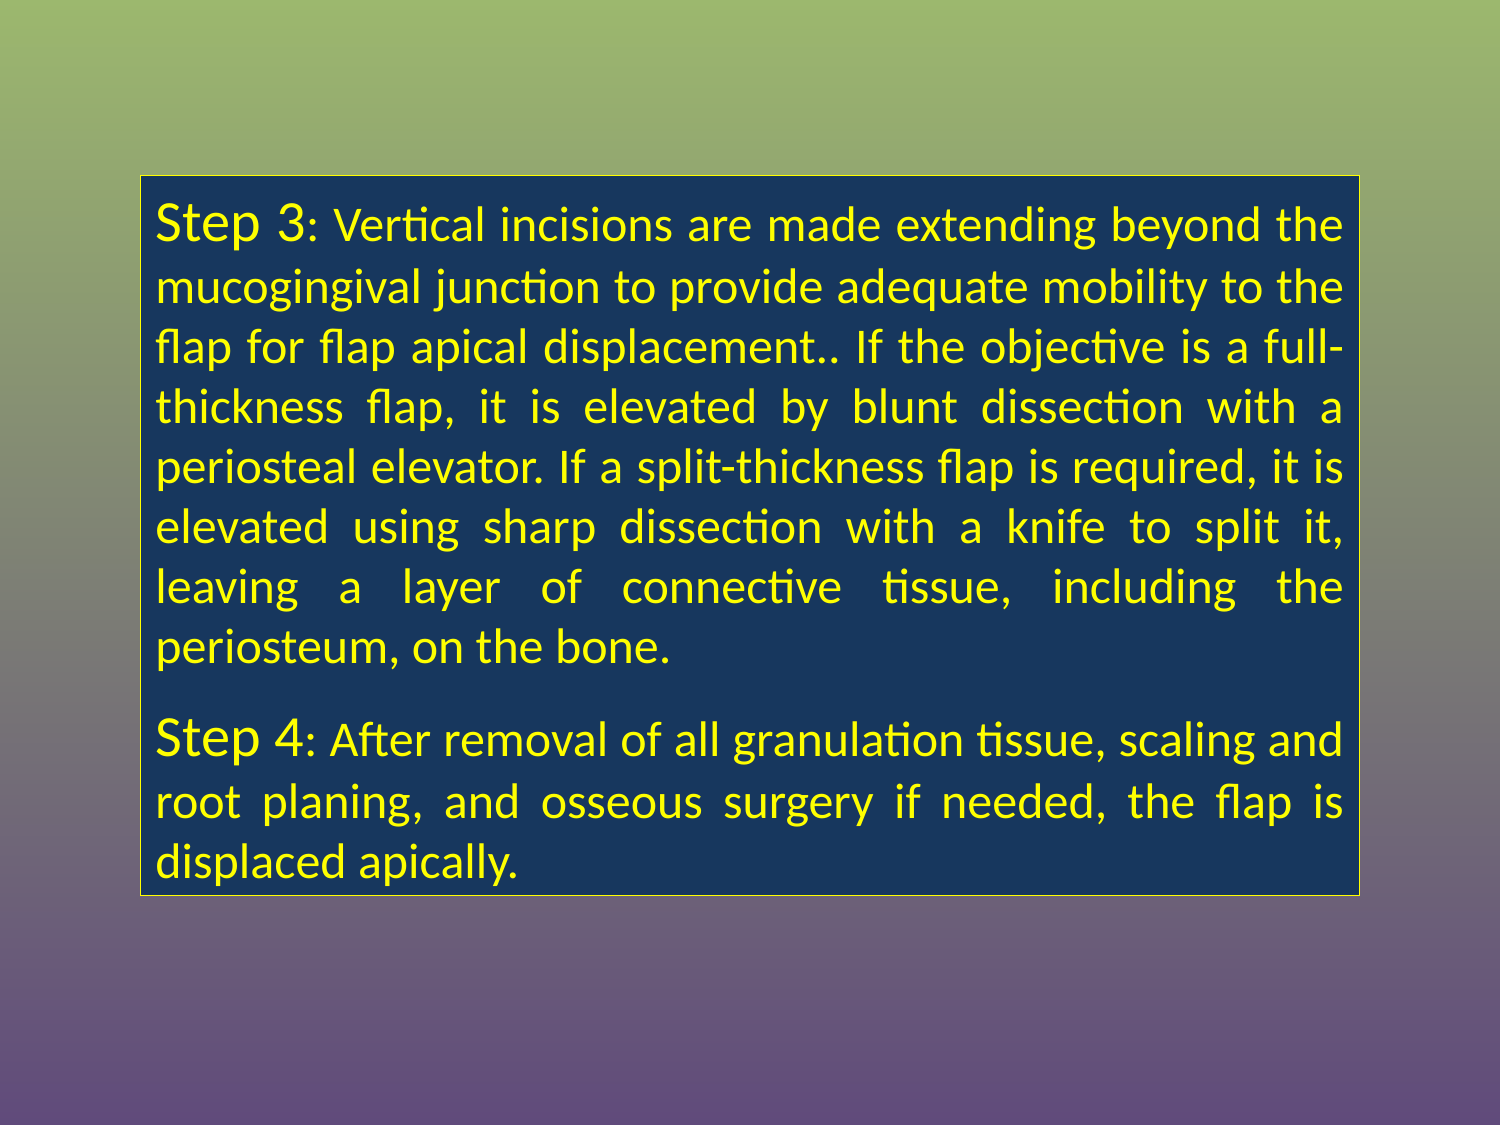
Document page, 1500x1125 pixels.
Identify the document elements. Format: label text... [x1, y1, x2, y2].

text_box Step 3: Vertical incisions are made extending beyond the mucogingival junction to provide adequate mobility to the flap for flap apical displacement.. If the objective is a full-thickness flap, it is elevated by blunt dissection with a periosteal elevator. If a split-thickness flap is required, it is elevated using sharp dissection with a knife to split it, leaving a layer of connective tissue, including the periosteum, on the bone. Step 4: After removal of all granulation tissue, scaling and root planing, and osseous surgery if needed, the flap is displaced apically. [140, 175, 1360, 896]
